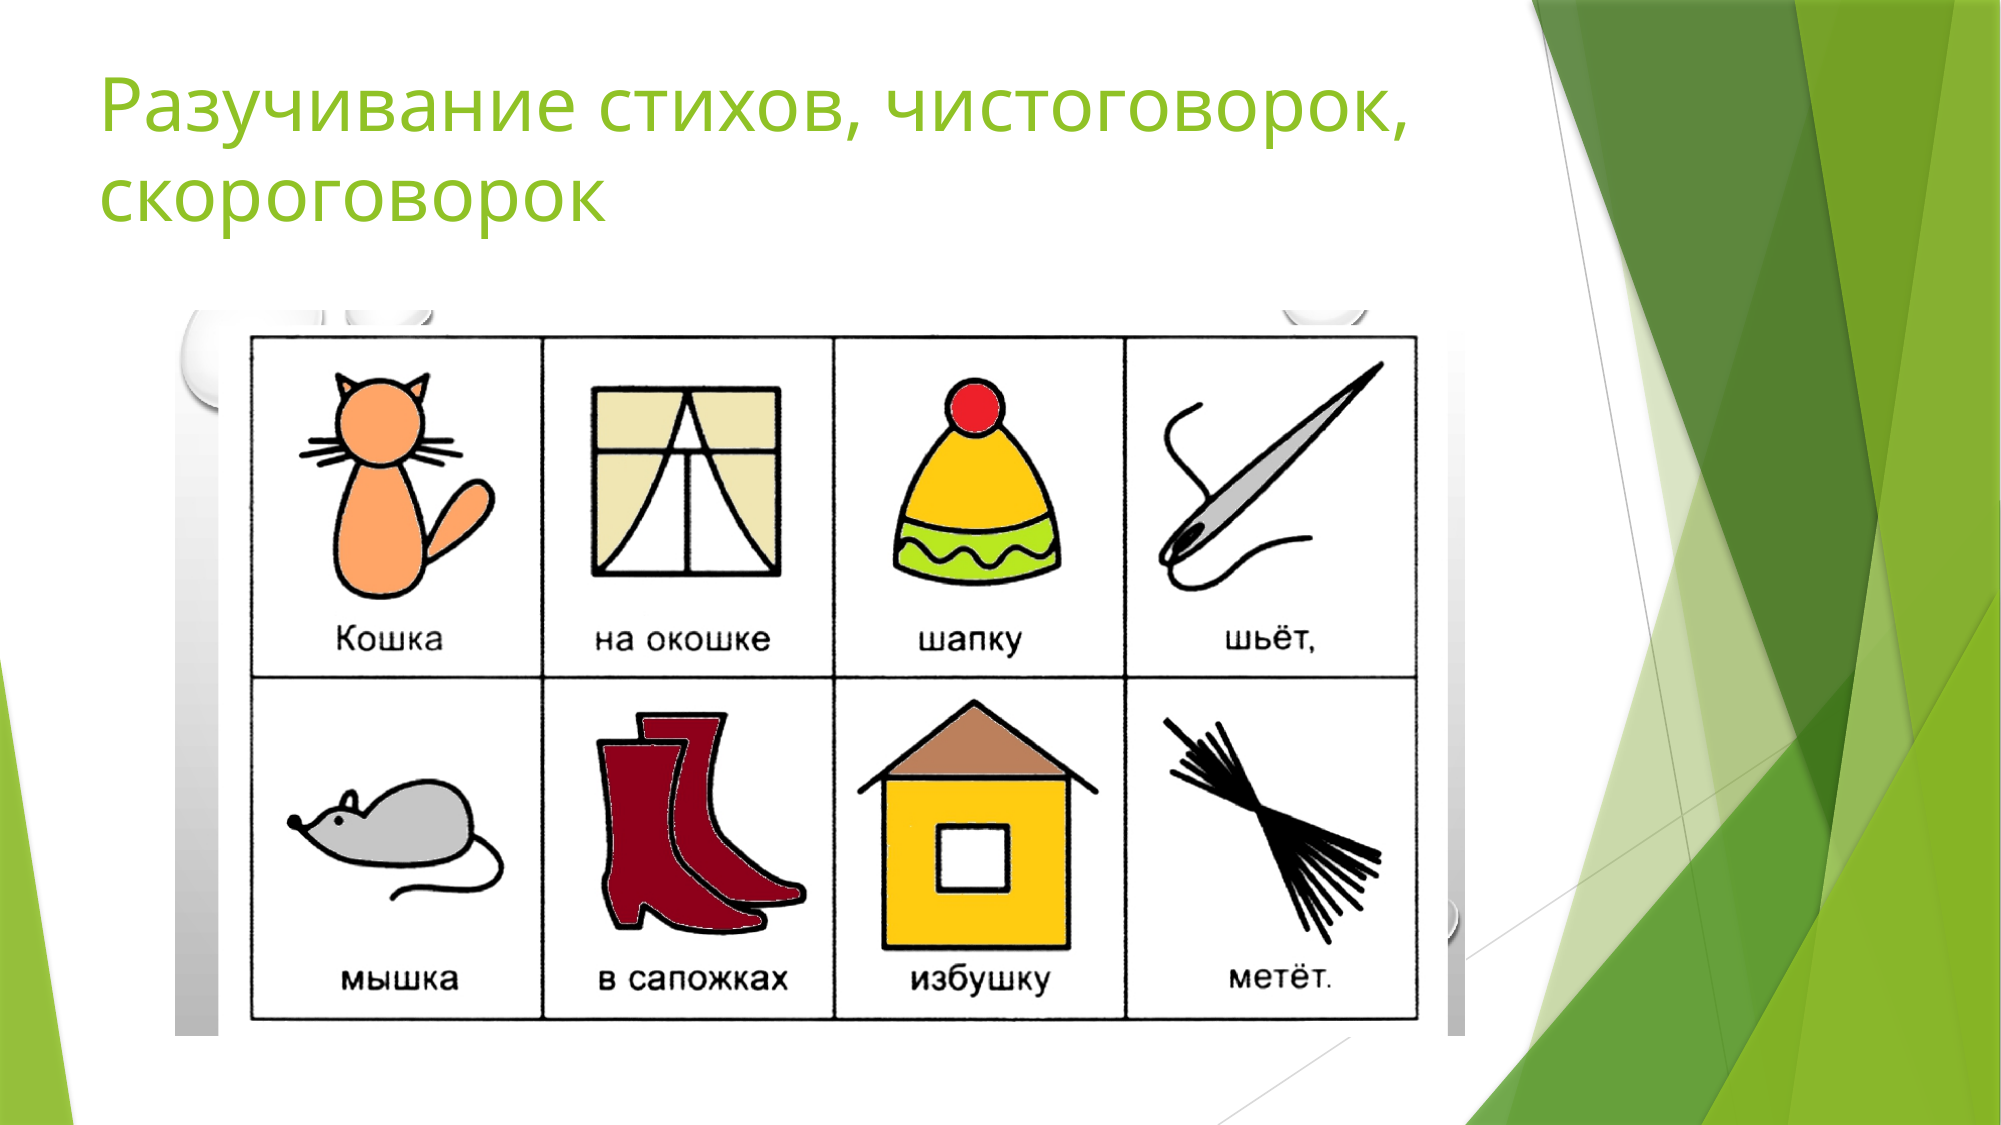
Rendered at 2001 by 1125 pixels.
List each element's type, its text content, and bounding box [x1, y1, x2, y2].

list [174, 309, 1467, 1037]
title Разучивание стихов, чистоговорок, скороговорок [83, 48, 1494, 266]
